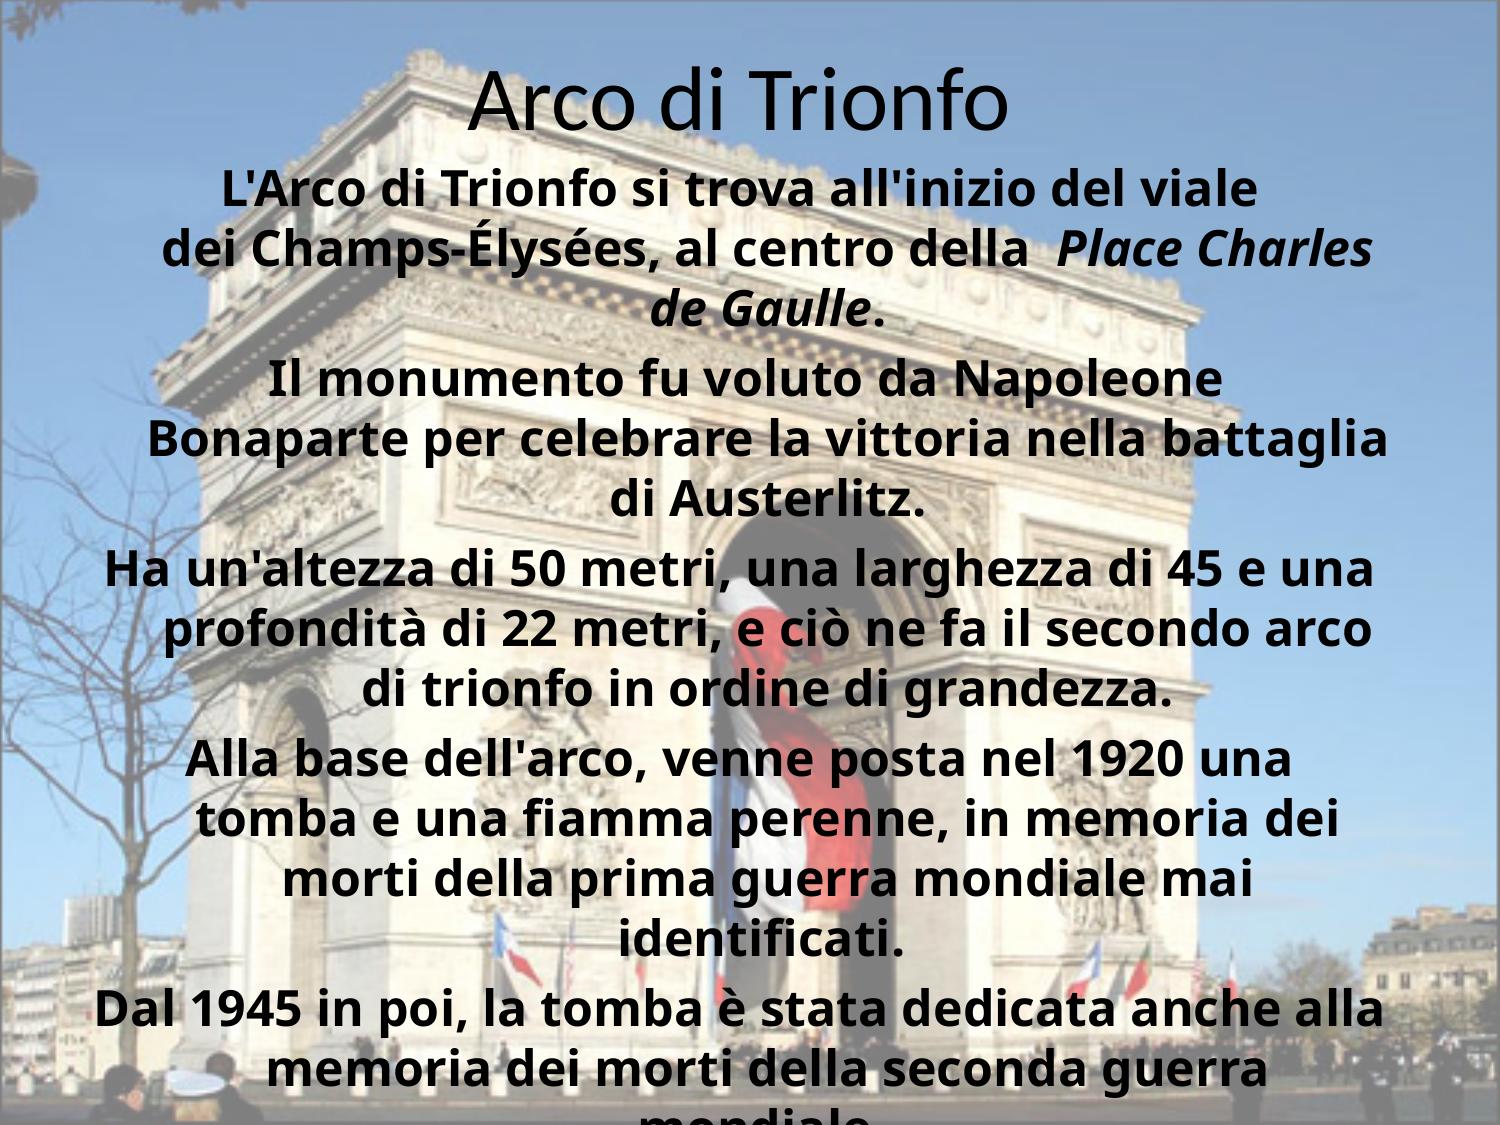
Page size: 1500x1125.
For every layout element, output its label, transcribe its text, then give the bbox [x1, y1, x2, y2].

title Arco di Trionfo [64, 0, 1415, 149]
list L'Arco di Trionfo si trova all'inizio del viale dei Champs-Élysées, al centro della Place Charles de Gaulle. Il monumento fu voluto da Napoleone Bonaparte per celebrare la vittoria nella battaglia di Austerlitz. Ha un'altezza di 50 metri, una larghezza di 45 e una profondità di 22 metri, e ciò ne fa il secondo arco di trionfo in ordine di grandezza. Alla base dell'arco, venne posta nel 1920 una tomba e una fiamma perenne, in memoria dei morti della prima guerra mondiale mai identificati. Dal 1945 in poi, la tomba è stata dedicata anche alla memoria dei morti della seconda guerra mondiale. Ogni 11 novembre viene eseguita una cerimonia ufficiale, anniversario dell'armistizio del 1918 tra Francia e Germania. [64, 149, 1415, 958]
